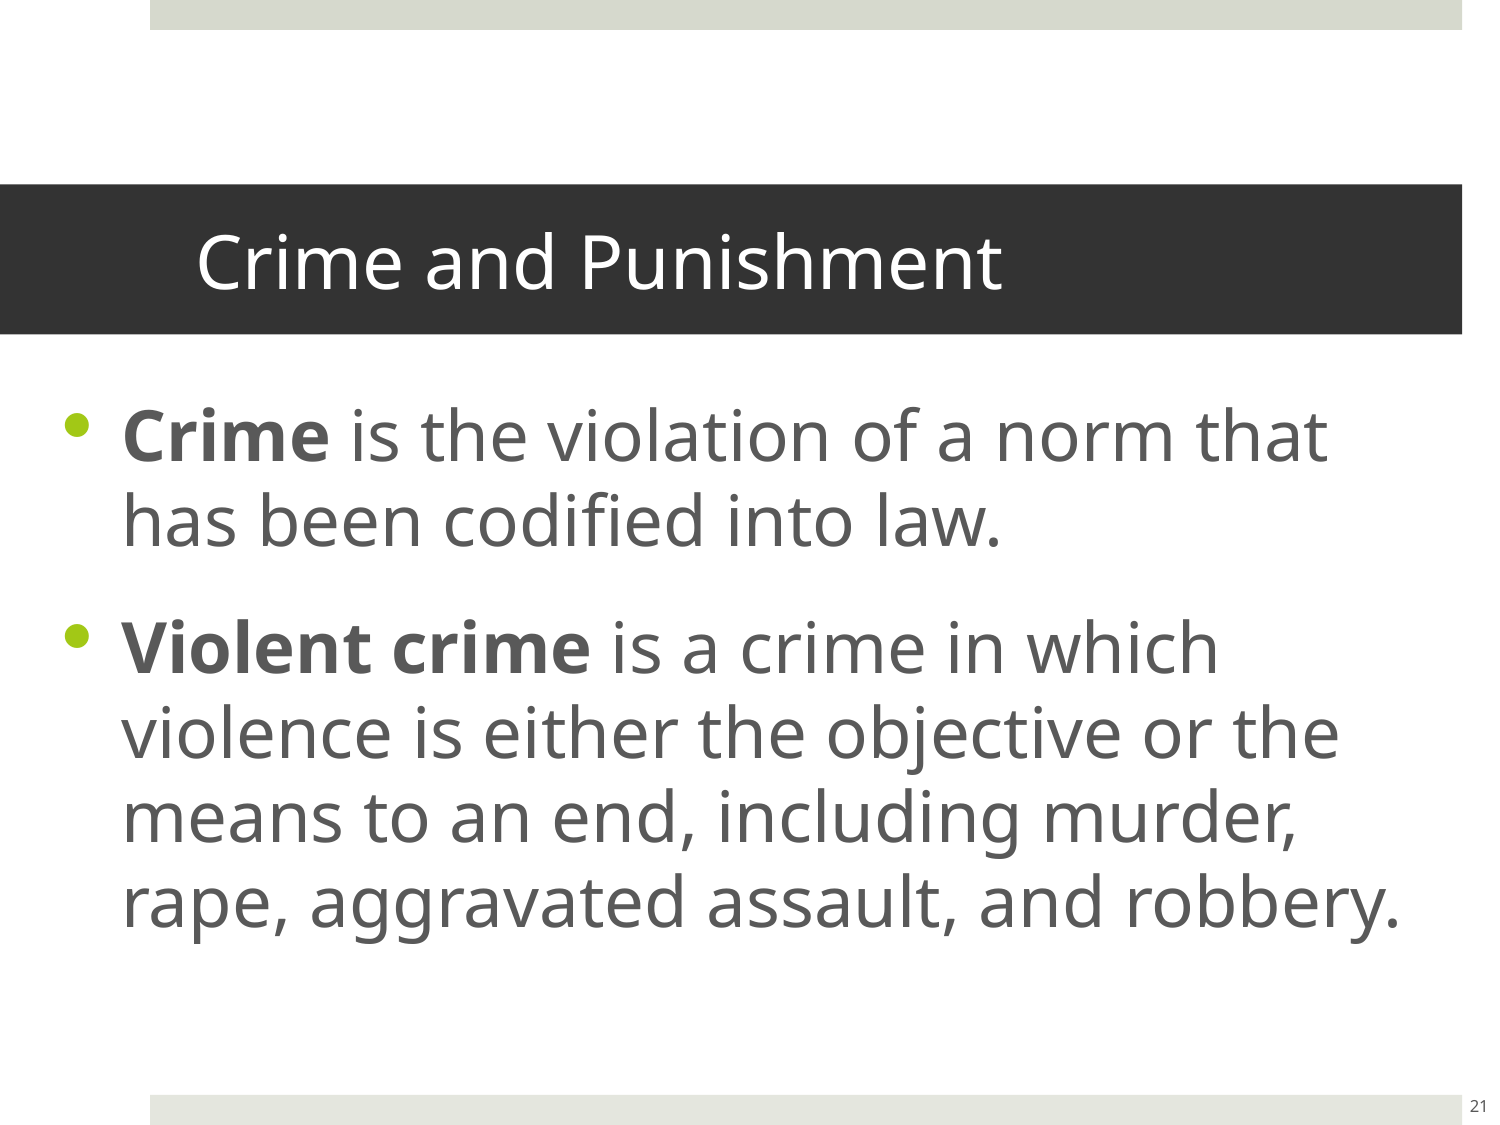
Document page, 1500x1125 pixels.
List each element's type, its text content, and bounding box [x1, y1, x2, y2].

slide_number 21 [1441, 1077, 1500, 1125]
title Crime and Punishment [0, 184, 1463, 335]
list Crime is the violation of a norm that has been codified into law. Violent crime is a crime in which violence is either the objective or the means to an end, including murder, rape, aggravated assault, and robbery. [50, 383, 1432, 1028]
